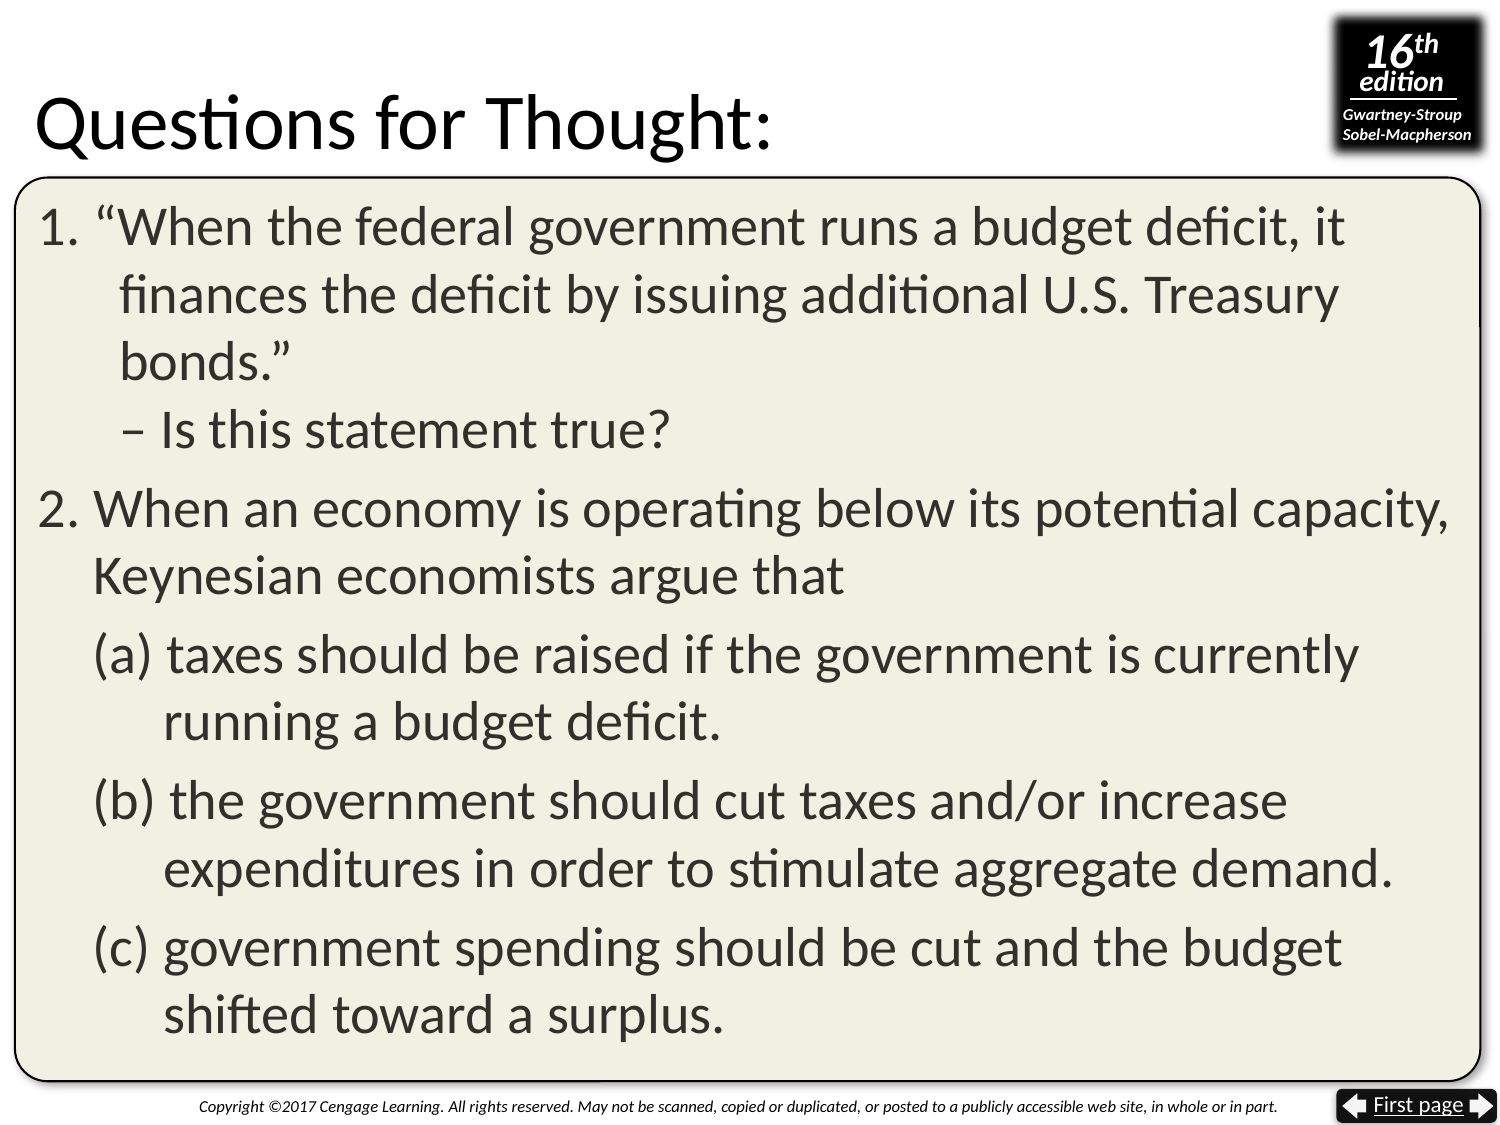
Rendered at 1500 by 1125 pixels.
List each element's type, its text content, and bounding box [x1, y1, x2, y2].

list “When the federal government runs a budget deficit, it finances the deficit by issuing additional U.S. Treasury bonds.” – Is this statement true? When an economy is operating below its potential capacity, Keynesian economists argue that (a) taxes should be raised if the government is currently running a budget deficit. (b) the government should cut taxes and/or increase expenditures in order to stimulate aggregate demand. (c) government spending should be cut and the budget shifted toward a surplus. [23, 182, 1470, 1036]
title Questions for Thought: [19, 62, 1481, 171]
